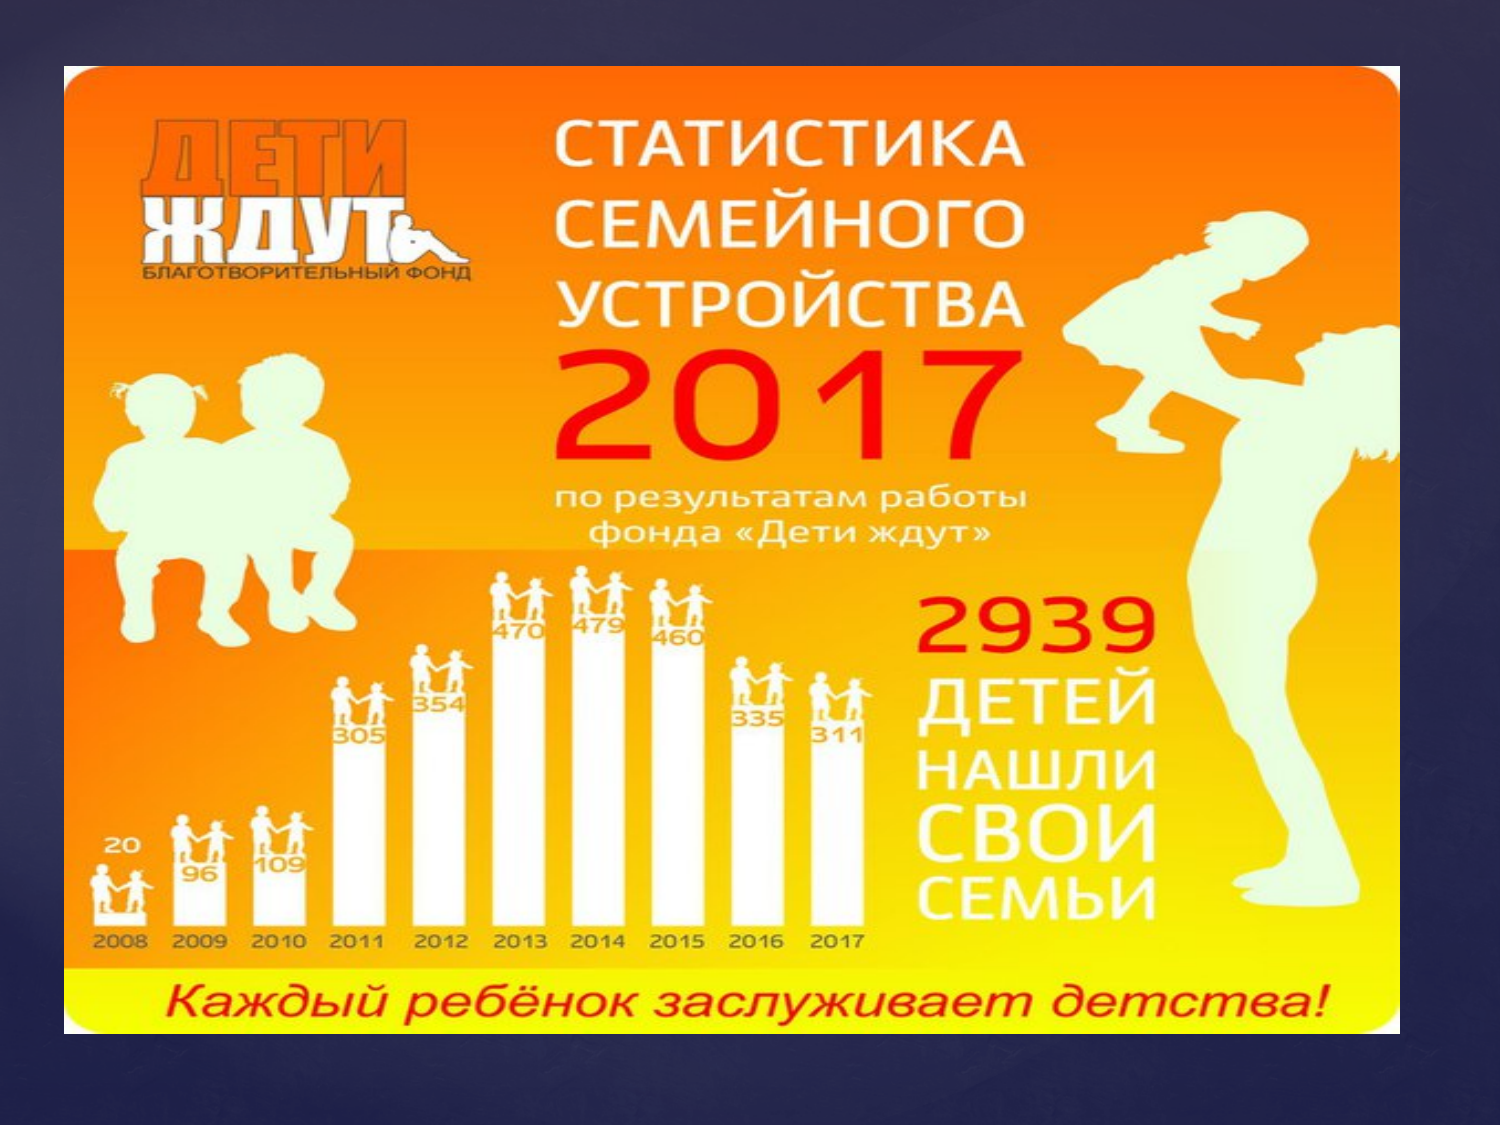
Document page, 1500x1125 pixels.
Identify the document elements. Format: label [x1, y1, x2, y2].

picture [64, 65, 1401, 1035]
